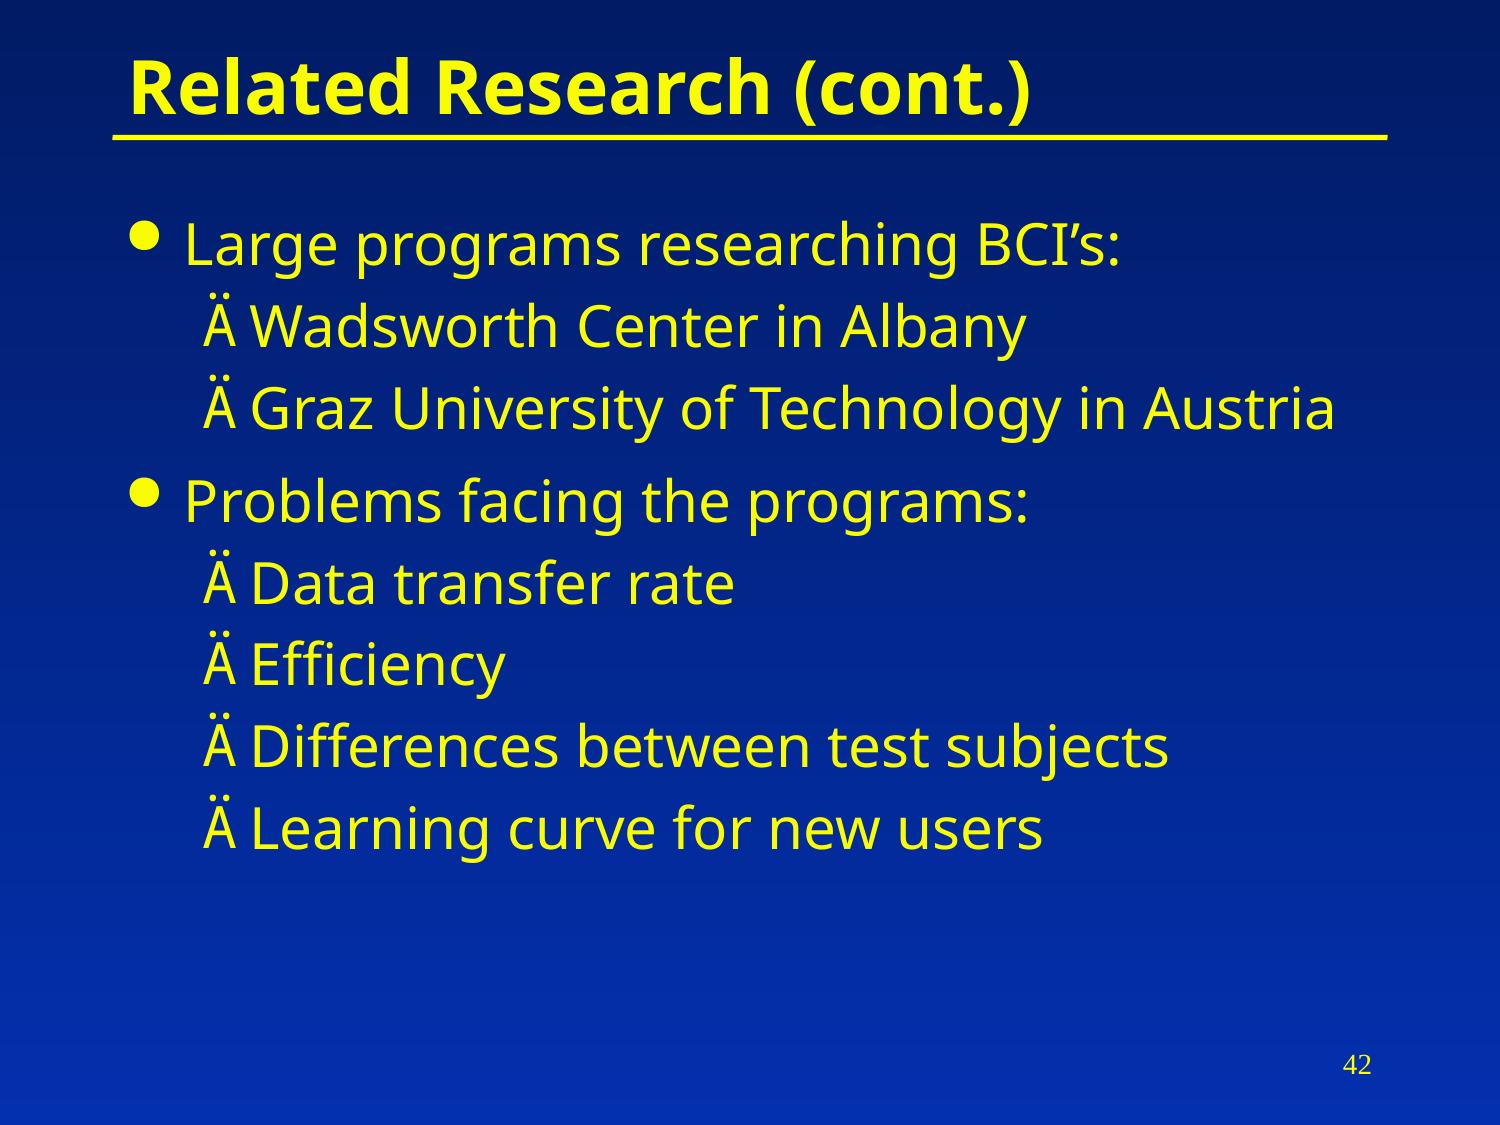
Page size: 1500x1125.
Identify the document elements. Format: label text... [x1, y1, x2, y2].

slide_number 42 [1074, 1024, 1388, 1101]
title Related Research (cont.) [112, 37, 1388, 138]
list Large programs researching BCI’s: Wadsworth Center in Albany Graz University of Technology in Austria Problems facing the programs: Data transfer rate Efficiency Differences between test subjects Learning curve for new users [112, 199, 1388, 1009]
